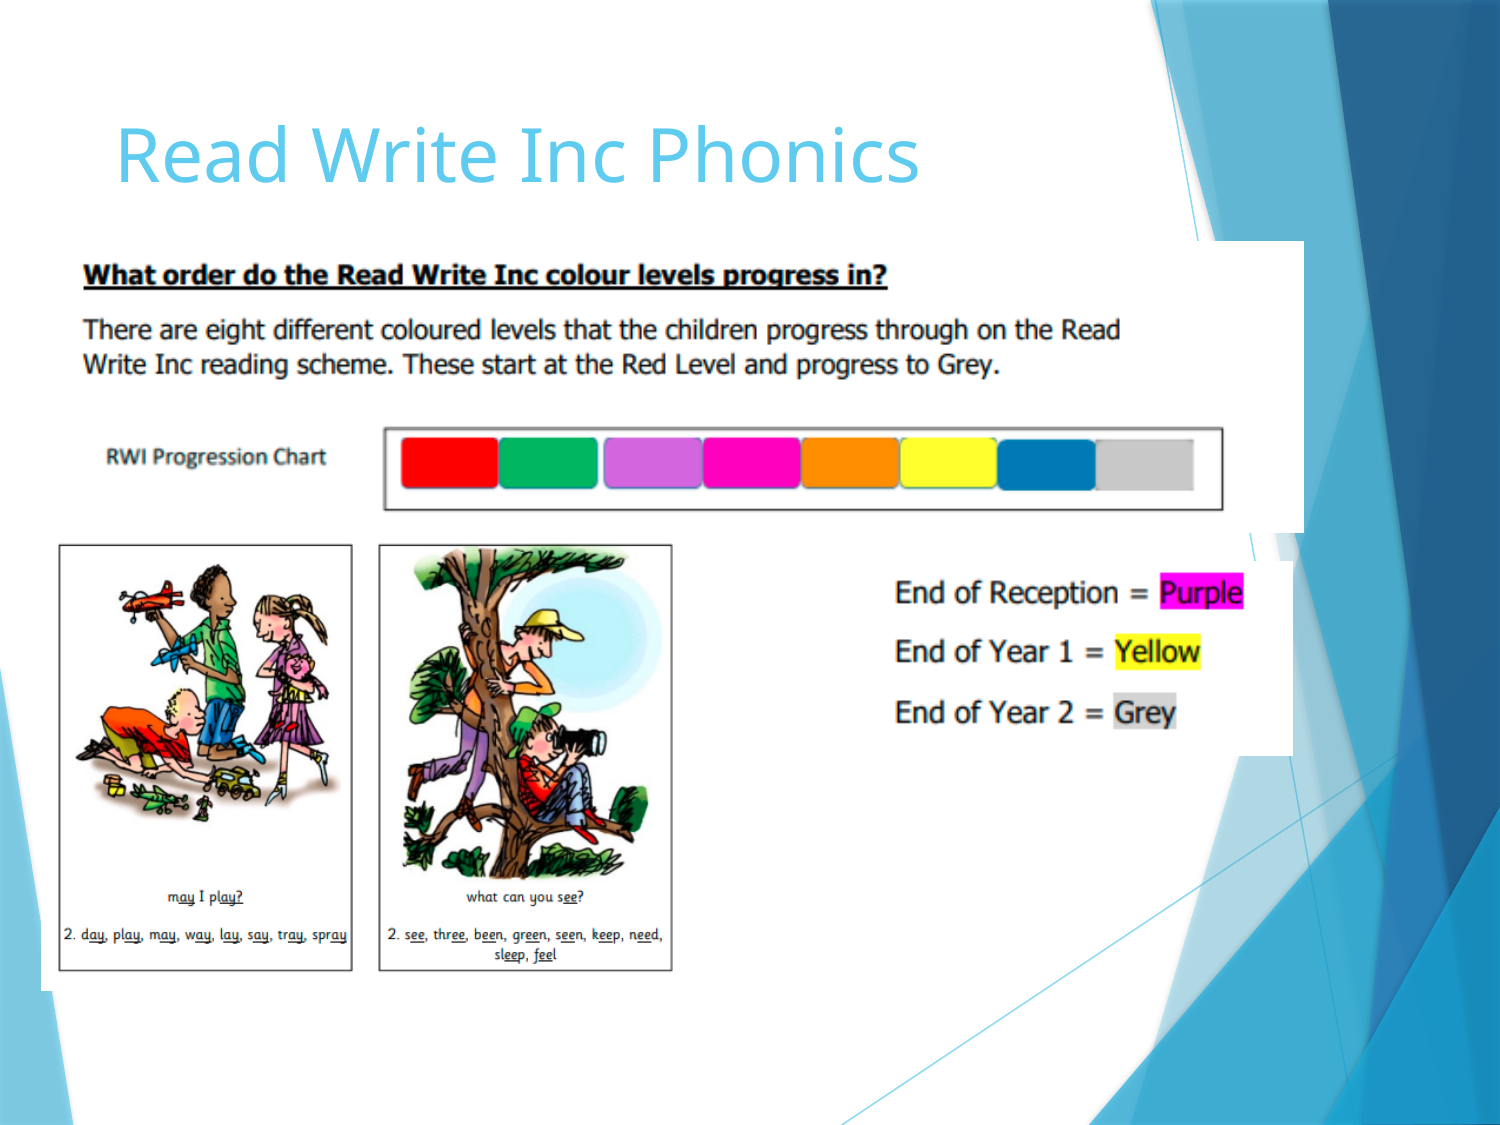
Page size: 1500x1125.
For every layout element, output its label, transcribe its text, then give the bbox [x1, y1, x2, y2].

picture [843, 561, 1294, 757]
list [53, 240, 1304, 534]
picture [40, 532, 689, 992]
title Read Write Inc Phonics [99, 99, 1142, 239]
